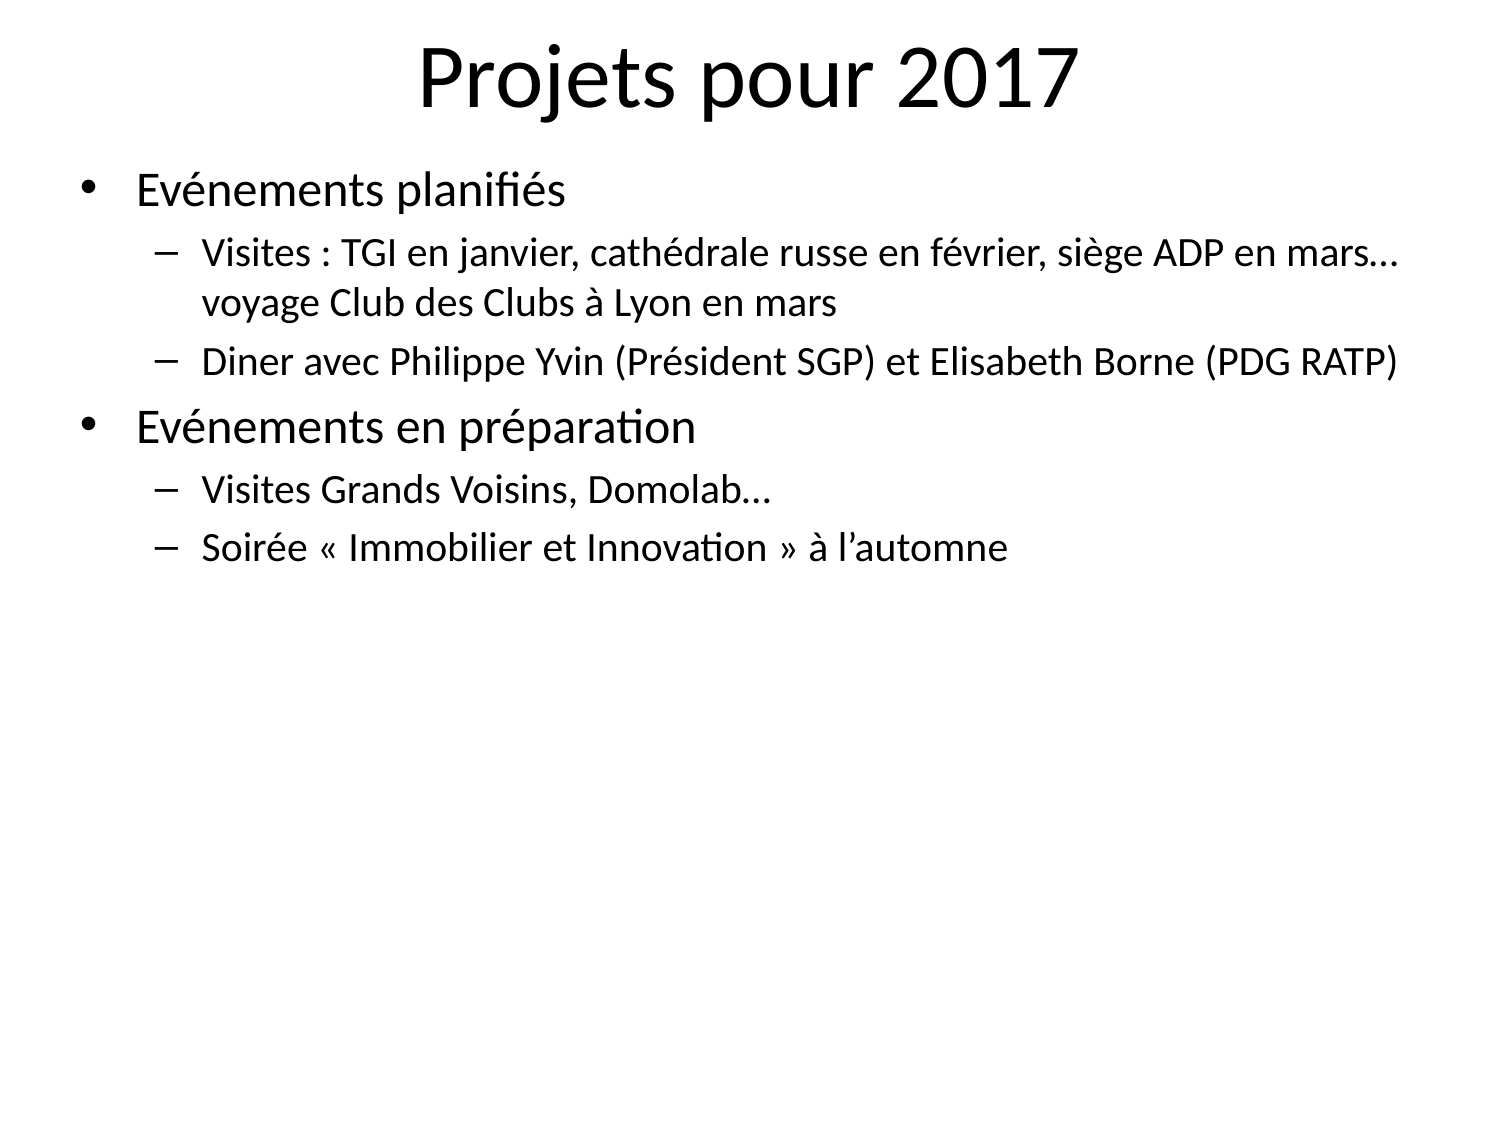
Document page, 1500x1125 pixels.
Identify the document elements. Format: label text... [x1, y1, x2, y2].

list Evénements planifiés Visites : TGI en janvier, cathédrale russe en février, siège ADP en mars… voyage Club des Clubs à Lyon en mars Diner avec Philippe Yvin (Président SGP) et Elisabeth Borne (PDG RATP) Evénements en préparation Visites Grands Voisins, Domolab… Soirée « Immobilier et Innovation » à l’automne [64, 148, 1415, 892]
title Projets pour 2017 [75, 0, 1425, 165]
